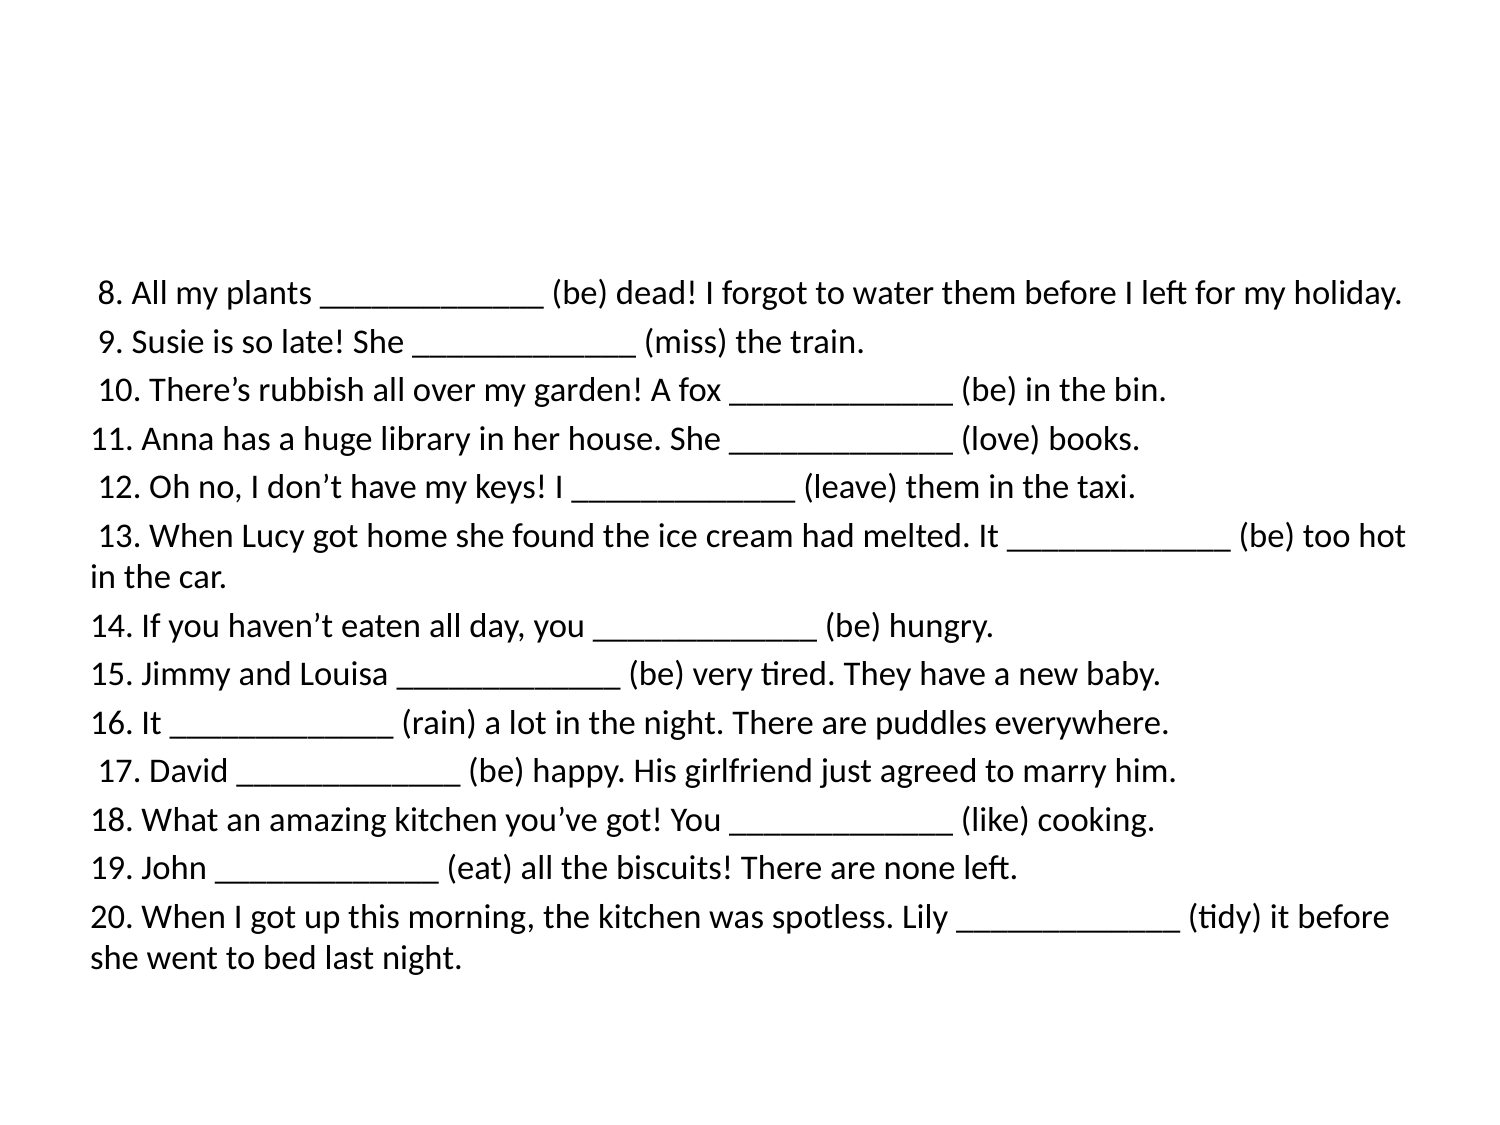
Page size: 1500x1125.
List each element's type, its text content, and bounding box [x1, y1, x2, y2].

list 8. All my plants _____________ (be) dead! I forgot to water them before I left for my holiday. 9. Susie is so late! She _____________ (miss) the train. 10. There’s rubbish all over my garden! A fox _____________ (be) in the bin. 11. Anna has a huge library in her house. She _____________ (love) books. 12. Oh no, I don’t have my keys! I _____________ (leave) them in the taxi. 13. When Lucy got home she found the ice cream had melted. It _____________ (be) too hot in the car. 14. If you haven’t eaten all day, you _____________ (be) hungry. 15. Jimmy and Louisa _____________ (be) very tired. They have a new baby. 16. It _____________ (rain) a lot in the night. There are puddles everywhere. 17. David _____________ (be) happy. His girlfriend just agreed to marry him. 18. What an amazing kitchen you’ve got! You _____________ (like) cooking. 19. John _____________ (eat) all the biscuits! There are none left. 20. When I got up this morning, the kitchen was spotless. Lily _____________ (tidy) it before she went to bed last night. [75, 262, 1425, 1038]
